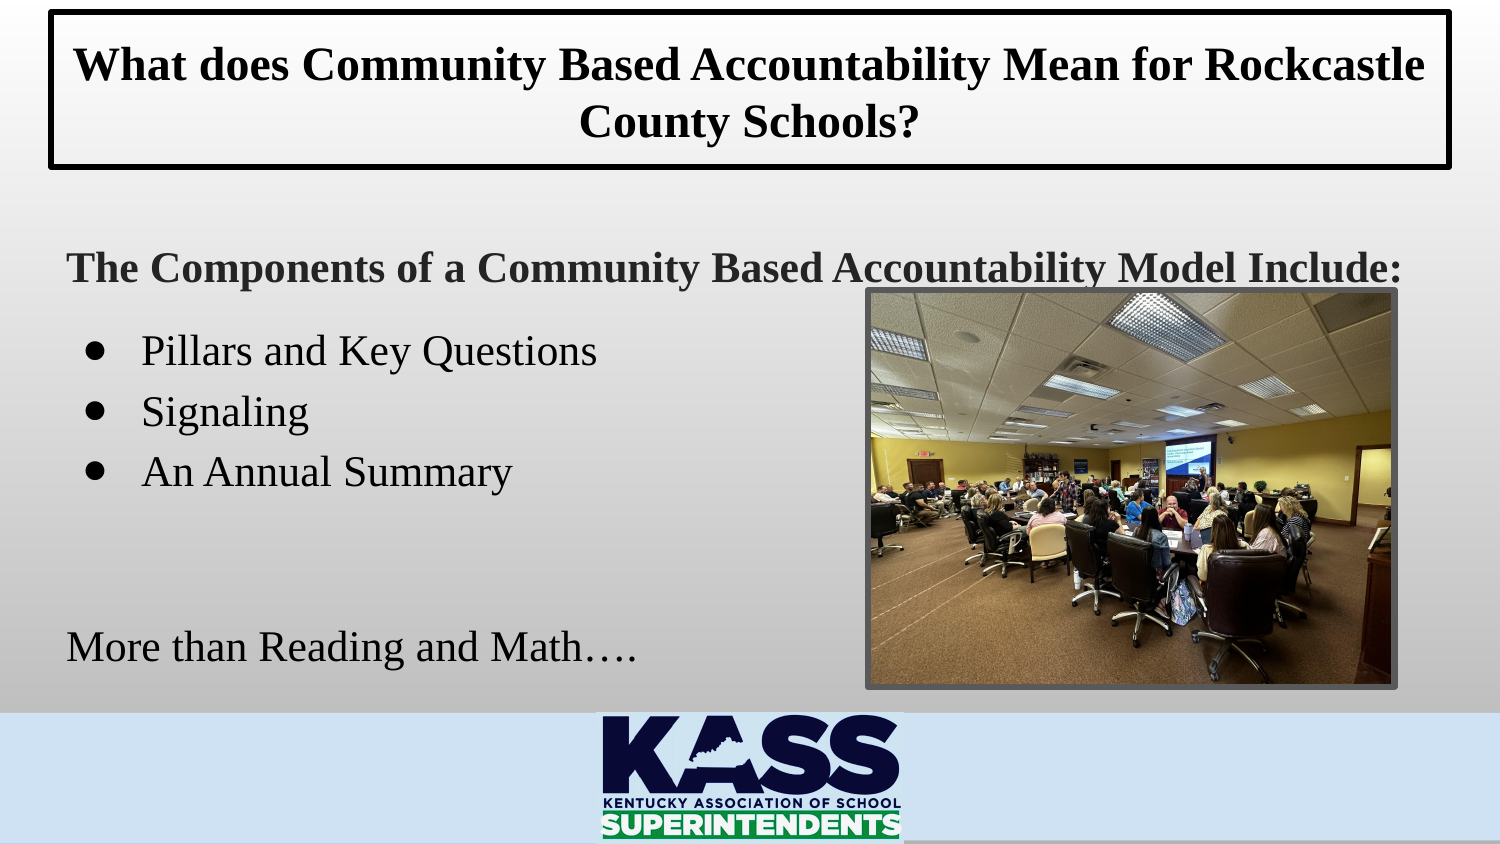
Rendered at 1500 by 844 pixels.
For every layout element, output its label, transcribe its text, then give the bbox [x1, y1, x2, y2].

title What does Community Based Accountability Mean for Rockcastle County Schools? [51, 12, 1449, 167]
picture [597, 748, 904, 844]
picture [870, 293, 1392, 684]
list The Components of a Community Based Accountability Model Include: Pillars and Key Questions Signaling An Annual Summary More than Reading and Math…. [51, 202, 1449, 748]
